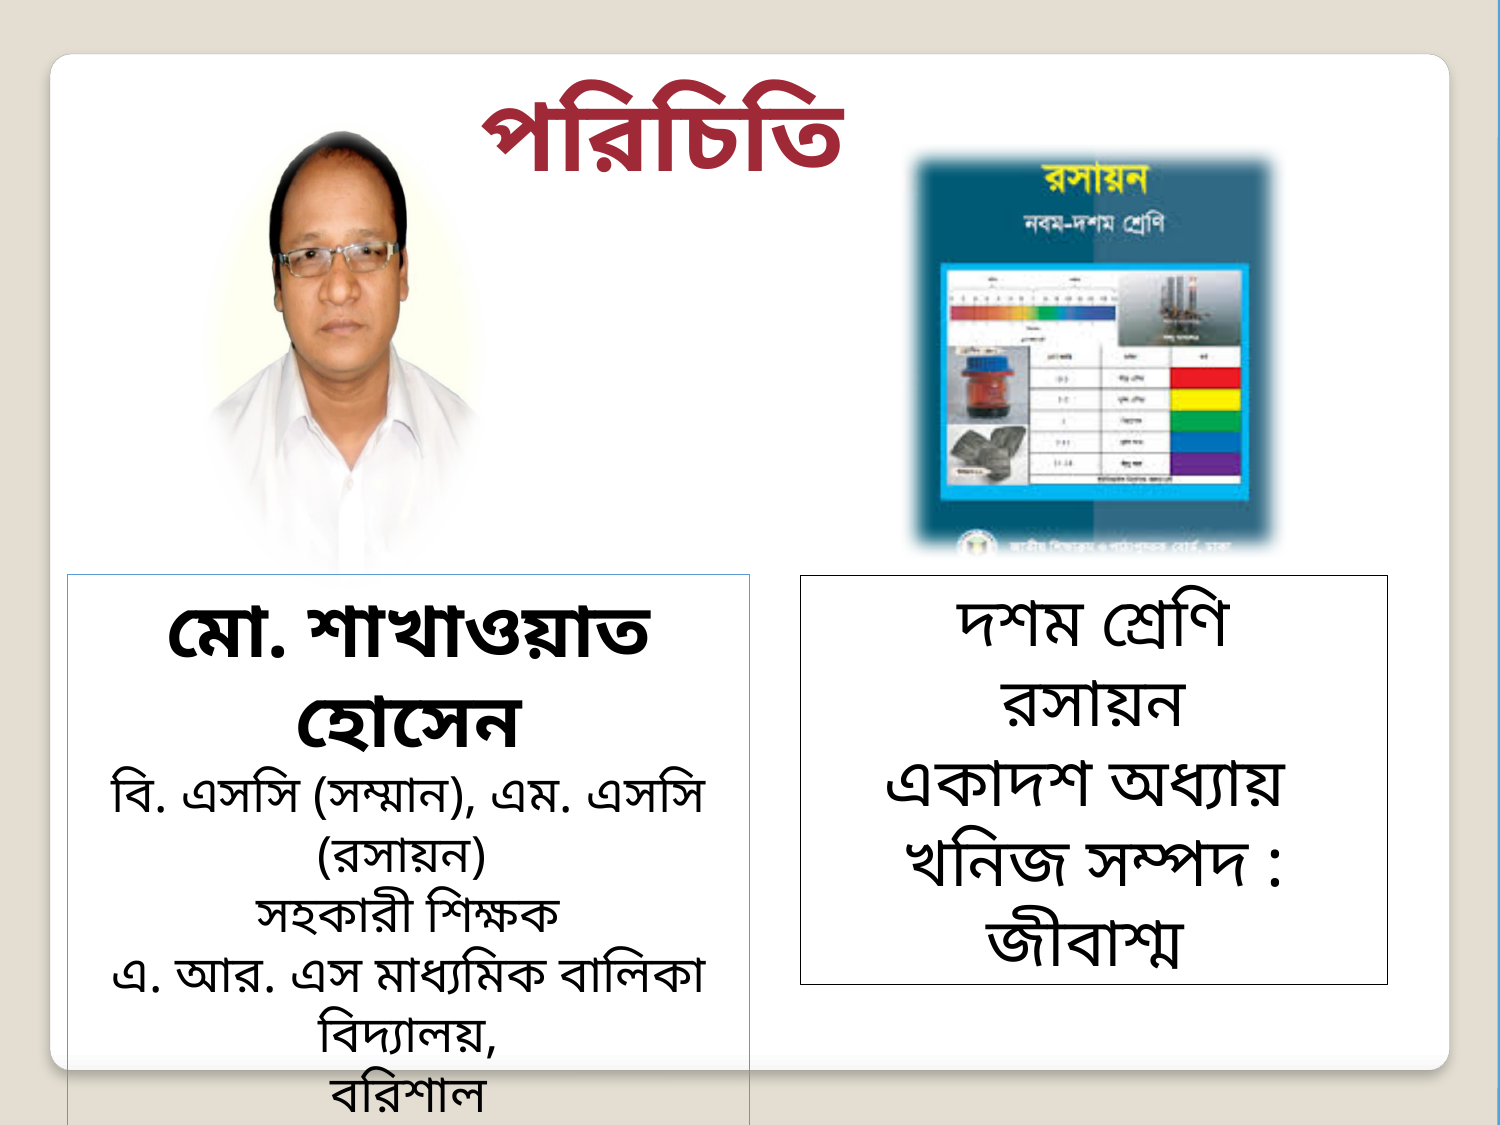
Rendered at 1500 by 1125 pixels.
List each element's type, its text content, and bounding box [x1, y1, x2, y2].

picture [899, 142, 1288, 560]
text_box মো. শাখাওয়াত হোসেন বি. এসসি (সম্মান), এম. এসসি (রসায়ন) সহকারী শিক্ষক এ. আর. এস মাধ্যমিক বালিকা বিদ্যালয়, বরিশাল ০১৭57585992 [67, 574, 750, 1125]
text_box দশম শ্রেণি রসায়ন একাদশ অধ্যায় খনিজ সম্পদ : জীবাশ্ম [796, 571, 1391, 987]
text_box পরিচিতি [452, 58, 873, 204]
picture [194, 112, 493, 590]
